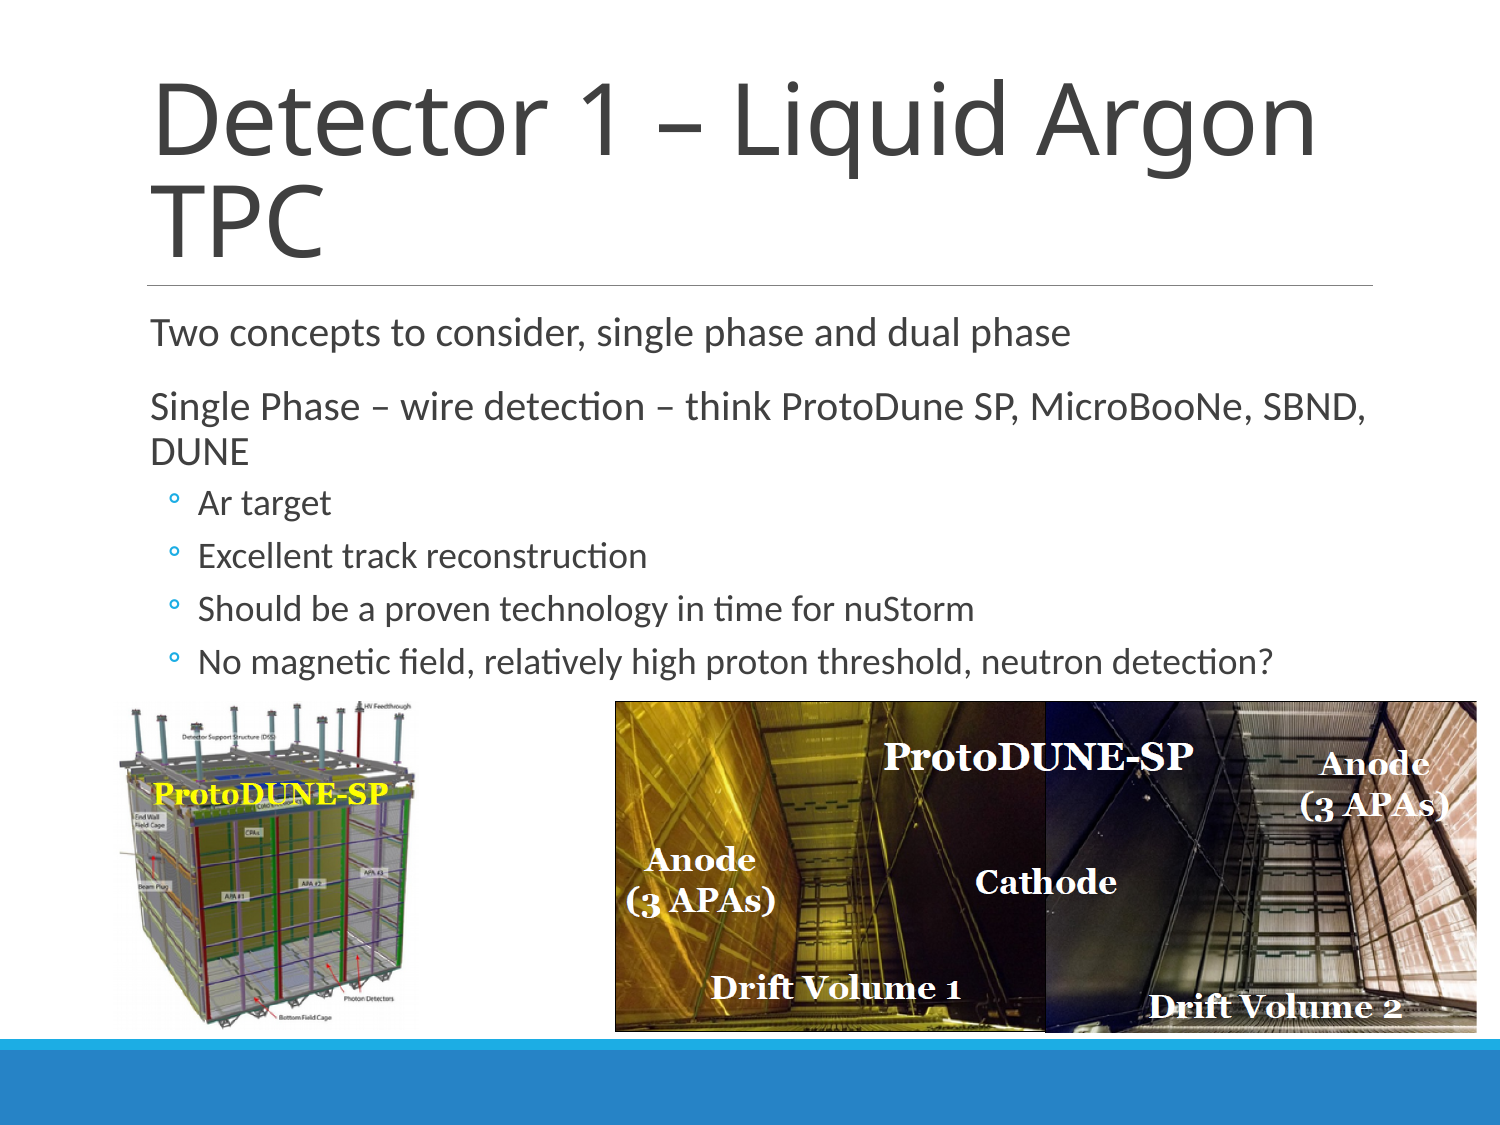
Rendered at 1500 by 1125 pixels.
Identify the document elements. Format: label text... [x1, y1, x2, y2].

picture [103, 700, 434, 1033]
title Detector 1 – Liquid Argon TPC [135, 47, 1373, 285]
list Two concepts to consider, single phase and dual phase Single Phase – wire detection – think ProtoDune SP, MicroBooNe, SBND, DUNE Ar target Excellent track reconstruction Should be a proven technology in time for nuStorm No magnetic field, relatively high proton threshold, neutron detection? [135, 302, 1373, 963]
picture [614, 700, 1478, 1033]
